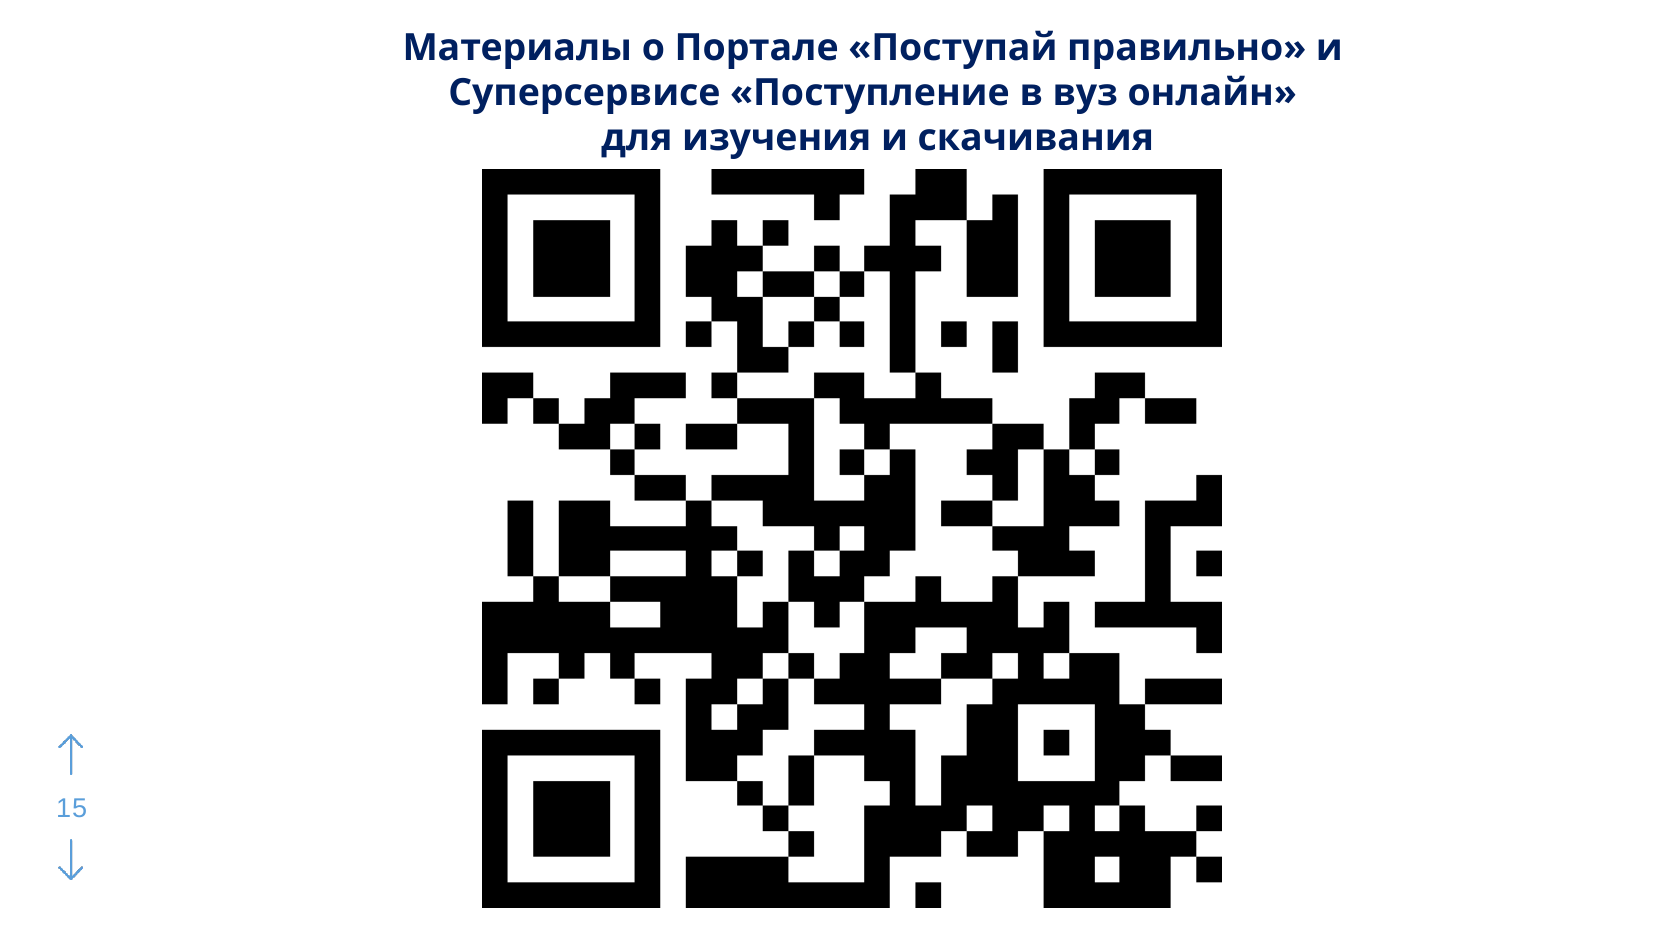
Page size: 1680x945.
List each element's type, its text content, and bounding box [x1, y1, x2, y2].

picture [482, 168, 1222, 908]
picture [58, 839, 83, 881]
picture [58, 734, 83, 775]
text_box 15 [0, 783, 143, 831]
title Материалы о Портале «Поступай правильно» и Суперсервисе «Поступление в вуз онлайн» для изучения и скачивания [137, 9, 1617, 169]
